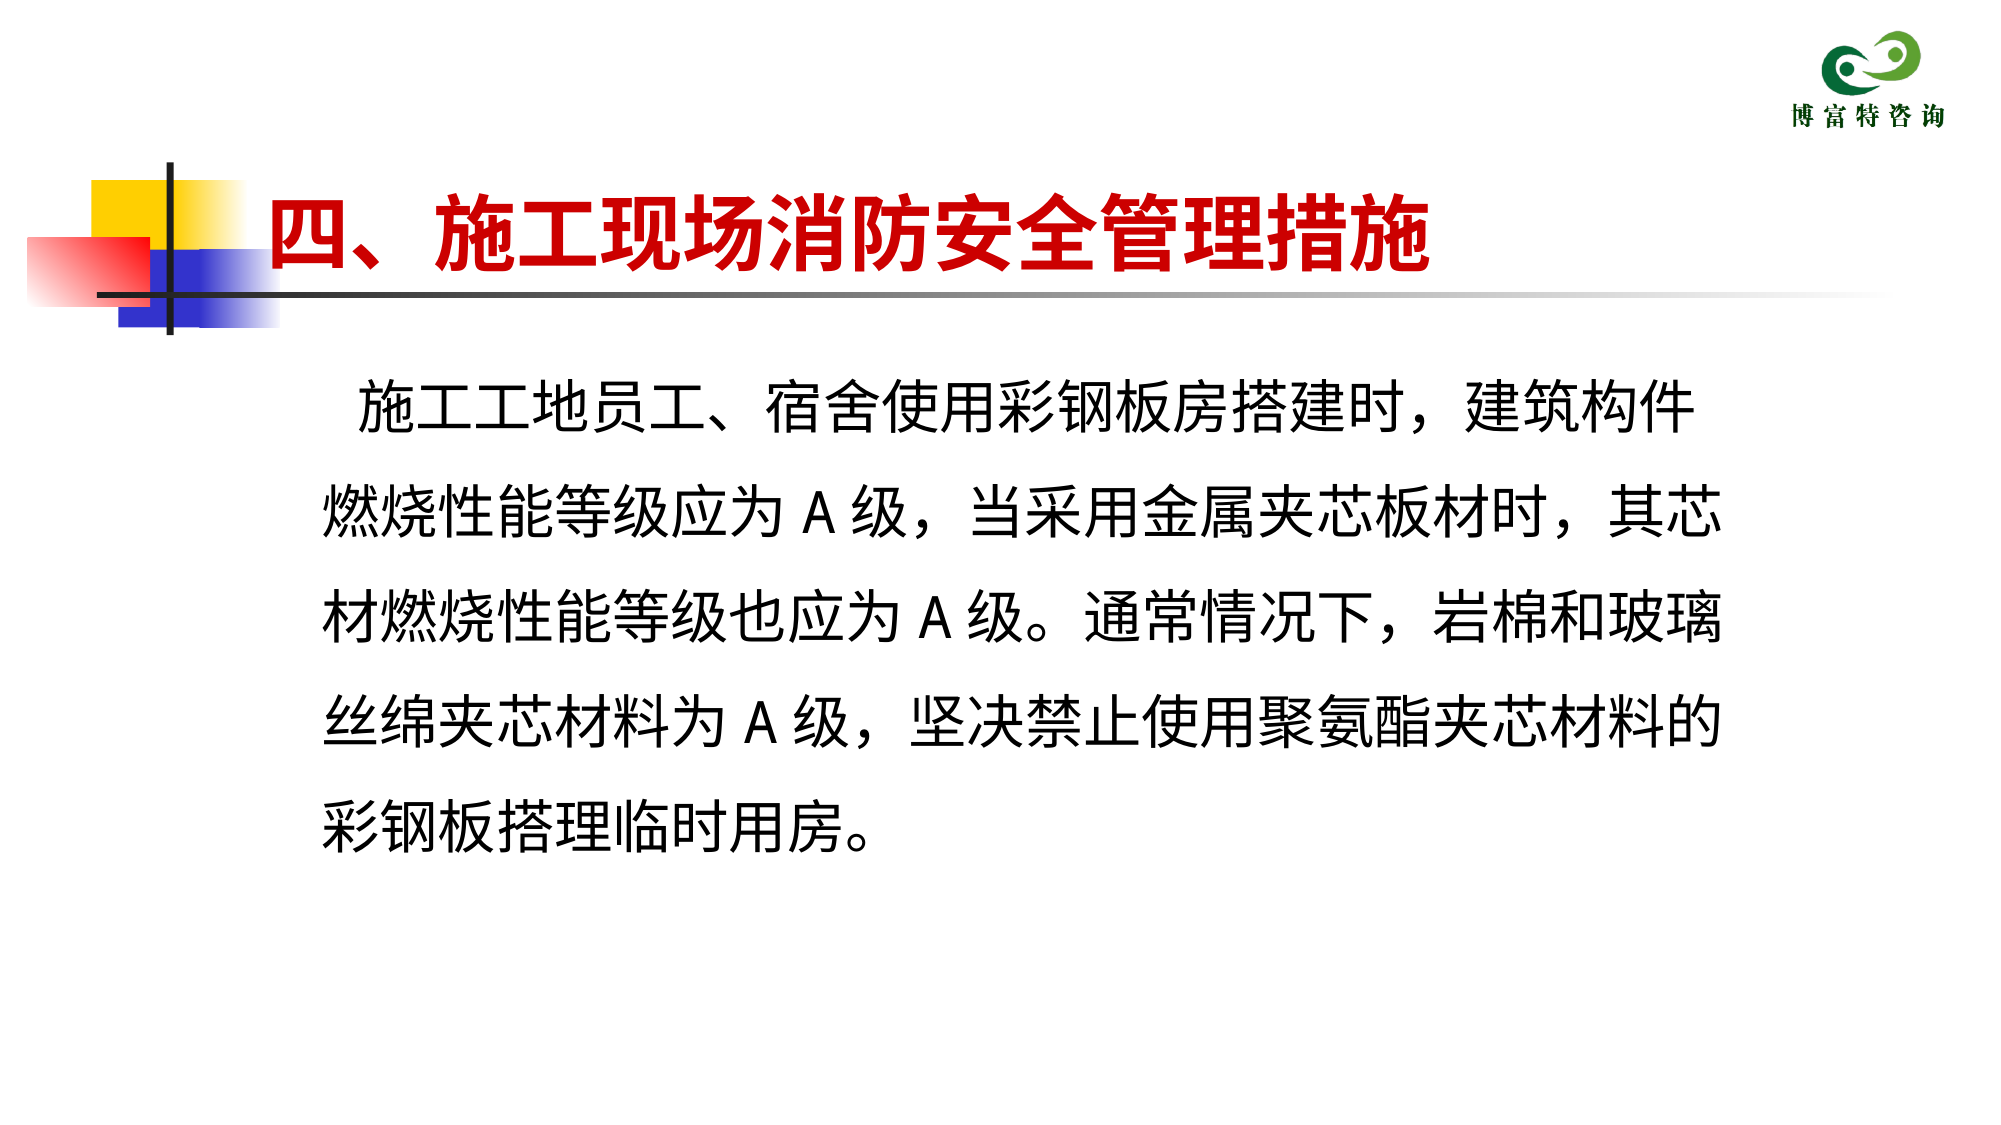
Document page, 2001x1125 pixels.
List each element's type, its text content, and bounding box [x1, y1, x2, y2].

title 四、施工现场消防安全管理措施 [251, 101, 1957, 289]
picture [1772, 30, 1969, 131]
list 施工工地员工、宿舍使用彩钢板房搭建时，建筑构件燃烧性能等级应为A级，当采用金属夹芯板材时，其芯材燃烧性能等级也应为A级。通常情况下，岩棉和玻璃丝绵夹芯材料为A级，坚决禁止使用聚氨酯夹芯材料的彩钢板搭理临时用房。 [249, 327, 1751, 868]
